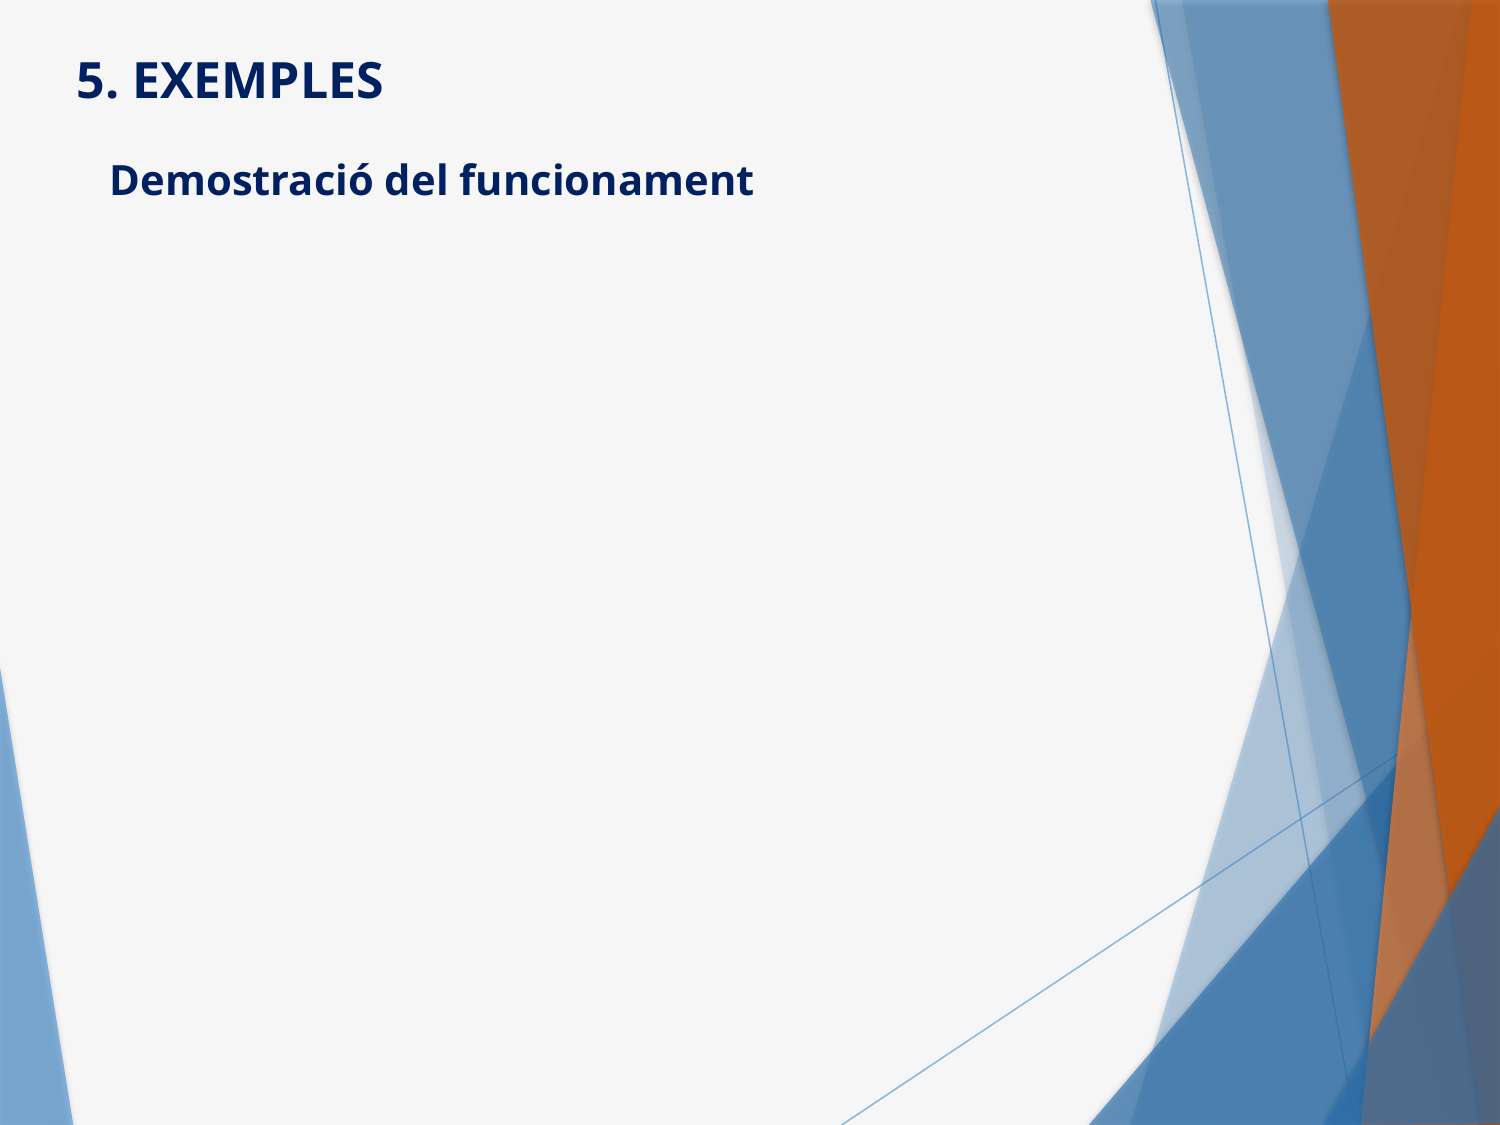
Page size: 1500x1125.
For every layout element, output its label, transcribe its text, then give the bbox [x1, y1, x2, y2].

text_box 5. Exemples [61, 41, 399, 116]
text_box Demostració del funcionament [95, 145, 770, 211]
